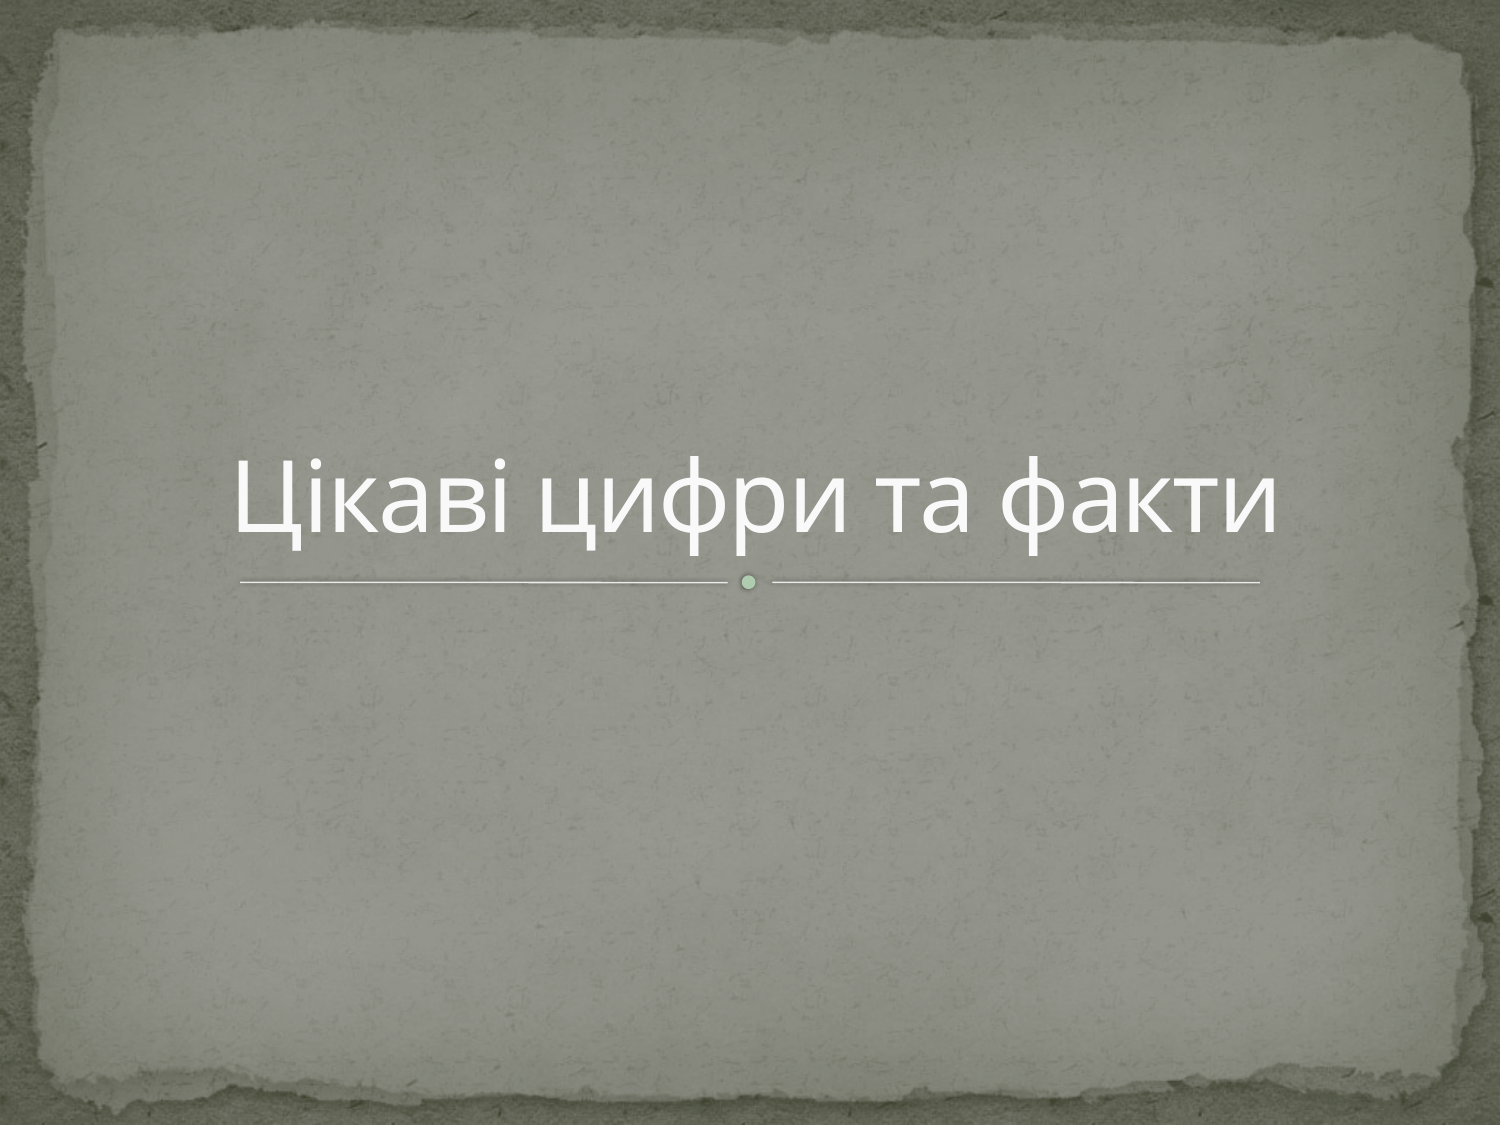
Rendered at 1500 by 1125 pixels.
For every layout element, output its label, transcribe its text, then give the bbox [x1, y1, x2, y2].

title Цікаві цифри та факти [74, 235, 1438, 561]
